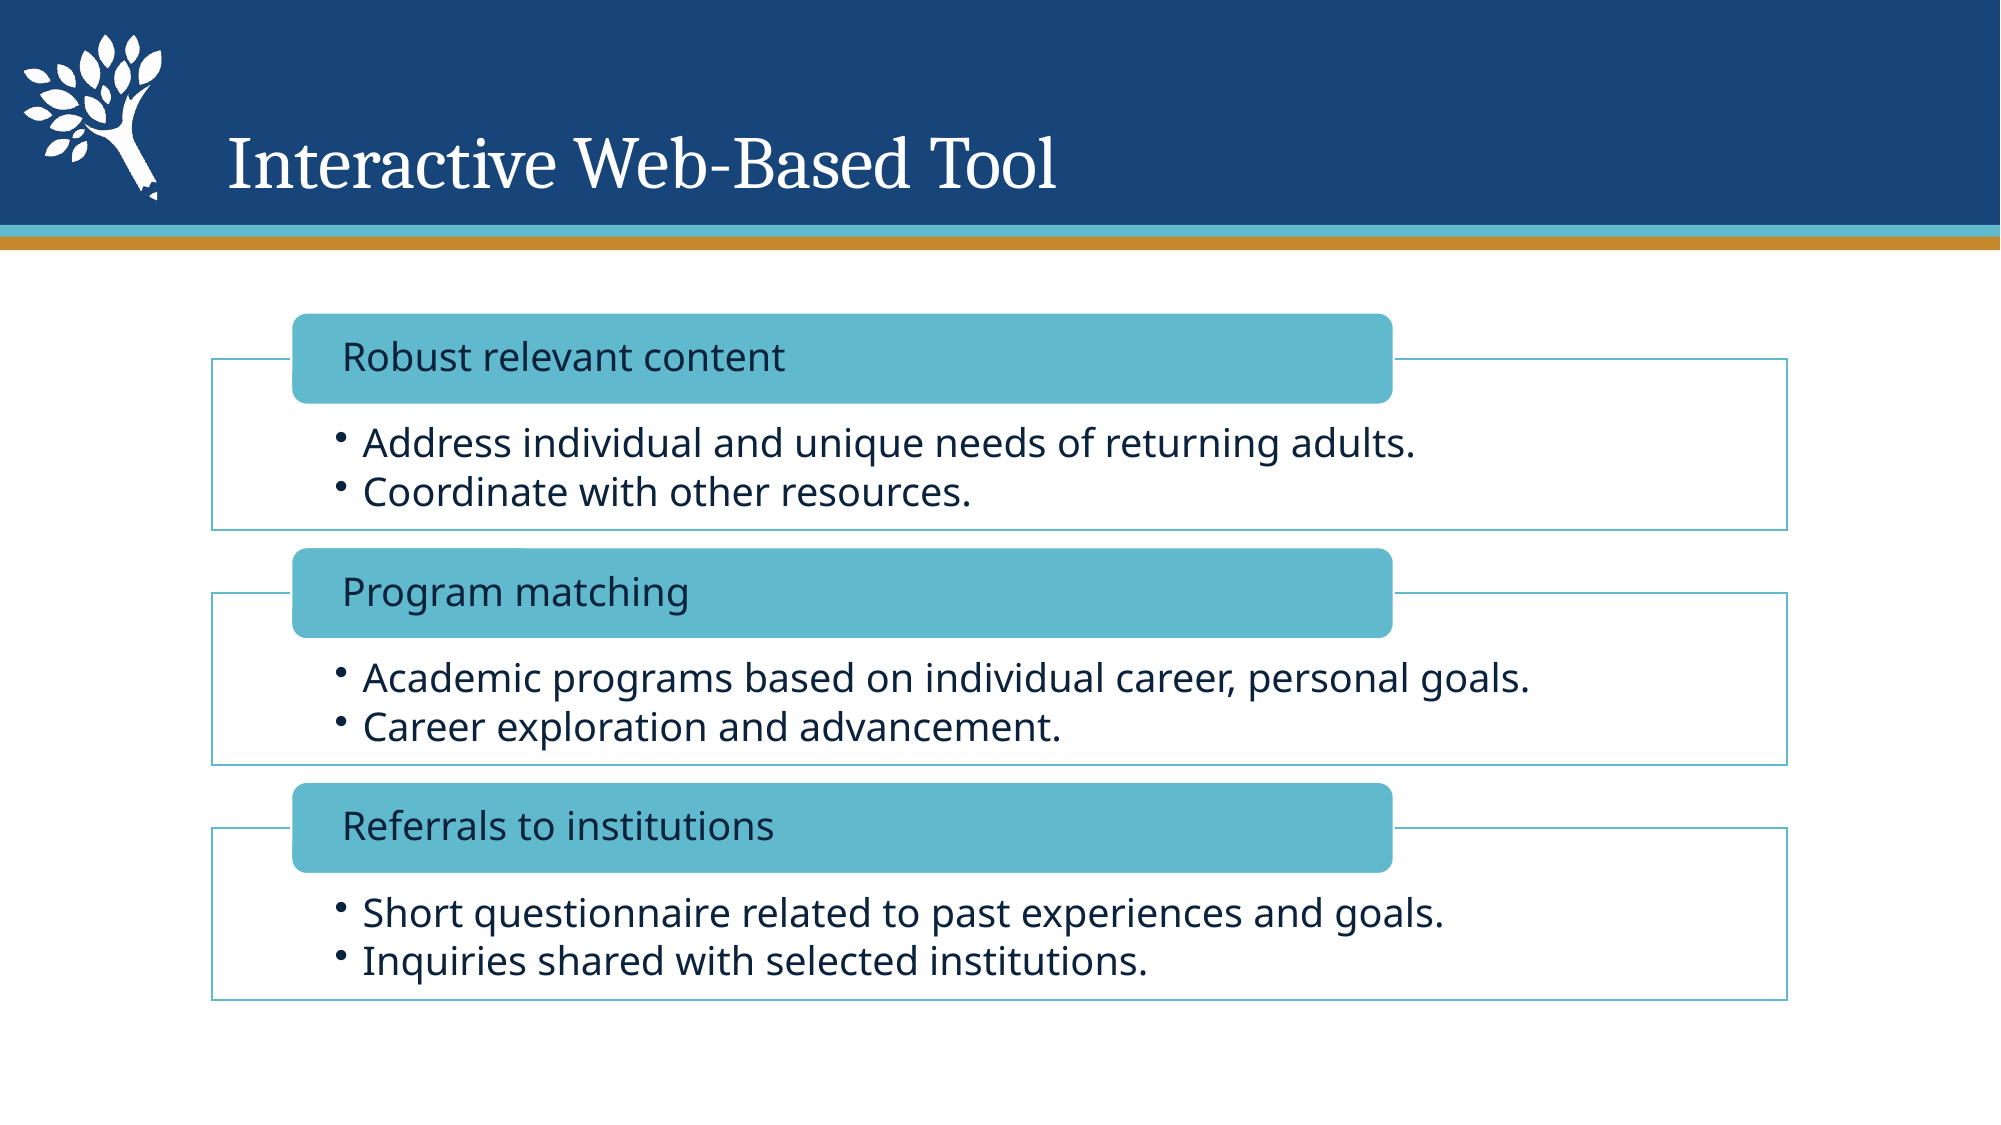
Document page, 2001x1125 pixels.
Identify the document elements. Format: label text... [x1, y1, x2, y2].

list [212, 299, 1788, 1013]
title Interactive Web-Based Tool [212, 41, 1788, 212]
picture [9, 20, 204, 230]
